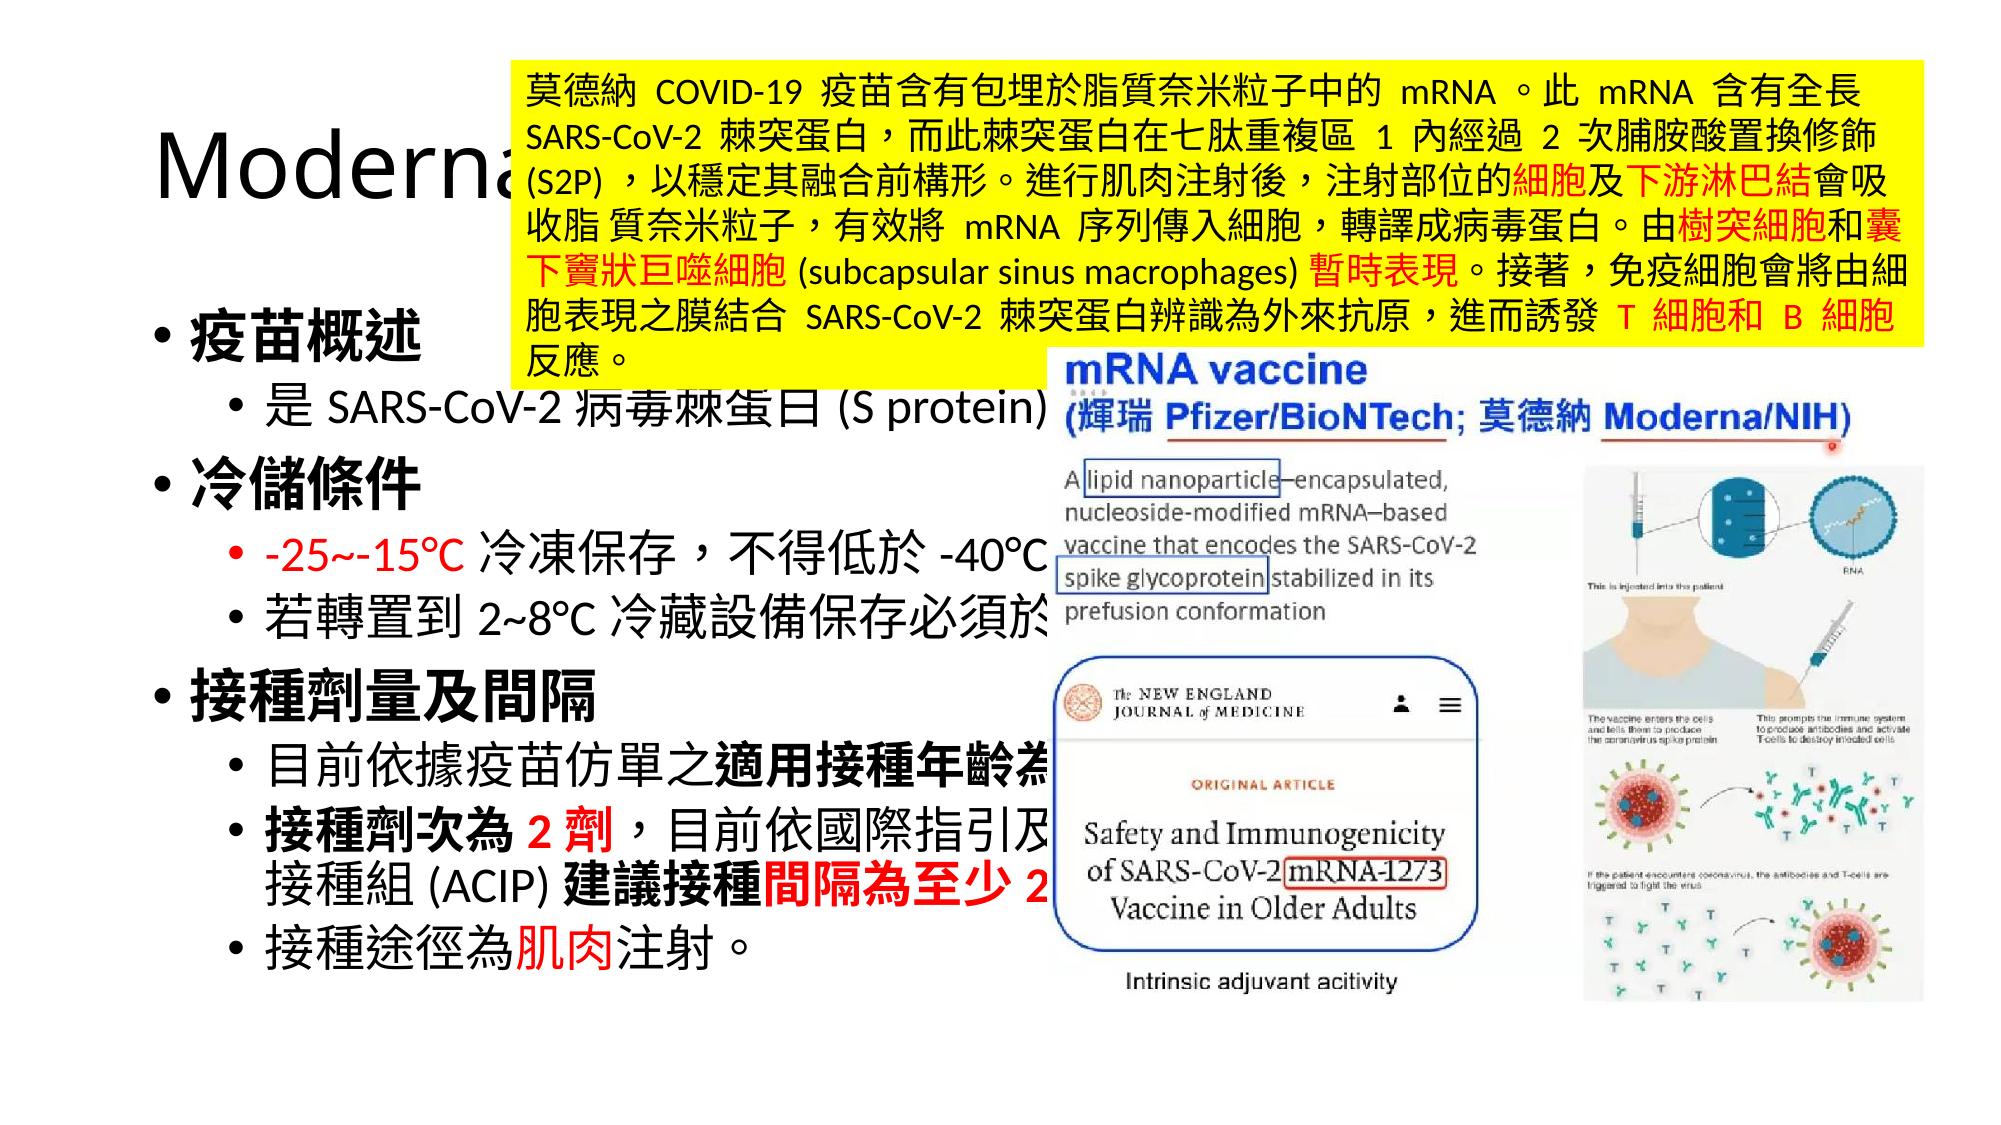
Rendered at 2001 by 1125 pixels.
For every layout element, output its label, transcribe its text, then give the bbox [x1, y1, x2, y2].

title Moderna [137, 59, 510, 278]
picture [1047, 347, 1925, 1005]
text_box 莫德納 COVID-19 疫苗含有包埋於脂質奈米粒子中的 mRNA。此 mRNA 含有全長 SARS-CoV-2 棘突蛋白，而此棘突蛋白在七肽重複區 1 內經過 2 次脯胺酸置換修飾(S2P)，以穩定其融合前構形。進行肌肉注射後，注射部位的細胞及下游淋巴結會吸收脂 質奈米粒子，有效將 mRNA 序列傳入細胞，轉譯成病毒蛋白。由樹突細胞和囊下竇狀巨噬細胞(subcapsular sinus macrophages)暫時表現。接著，免疫細胞會將由細胞表現之膜結合 SARS-CoV-2 棘突蛋白辨識為外來抗原，進而誘發 T 細胞和 B 細胞反應。 [510, 59, 1925, 390]
list 疫苗概述 是SARS-CoV-2病毒棘蛋白(S protein)之mRNA疫苗。 冷儲條件 -25~-15°C冷凍保存，不得低於-40°C且不得使用乾冰冷運冷儲。 若轉置到2~8°C冷藏設備保存必須於30天內使用完畢。 接種劑量及間隔 目前依據疫苗仿單之適用接種年齡為18歲以上，接種劑量為0.5 mL。 接種劑次為2劑，目前依國際指引及衛生福利部傳染病防治諮詢會預防接種組(ACIP)建議接種間隔為至少28 天。 接種途徑為肌肉注射。 [137, 299, 1863, 1014]
